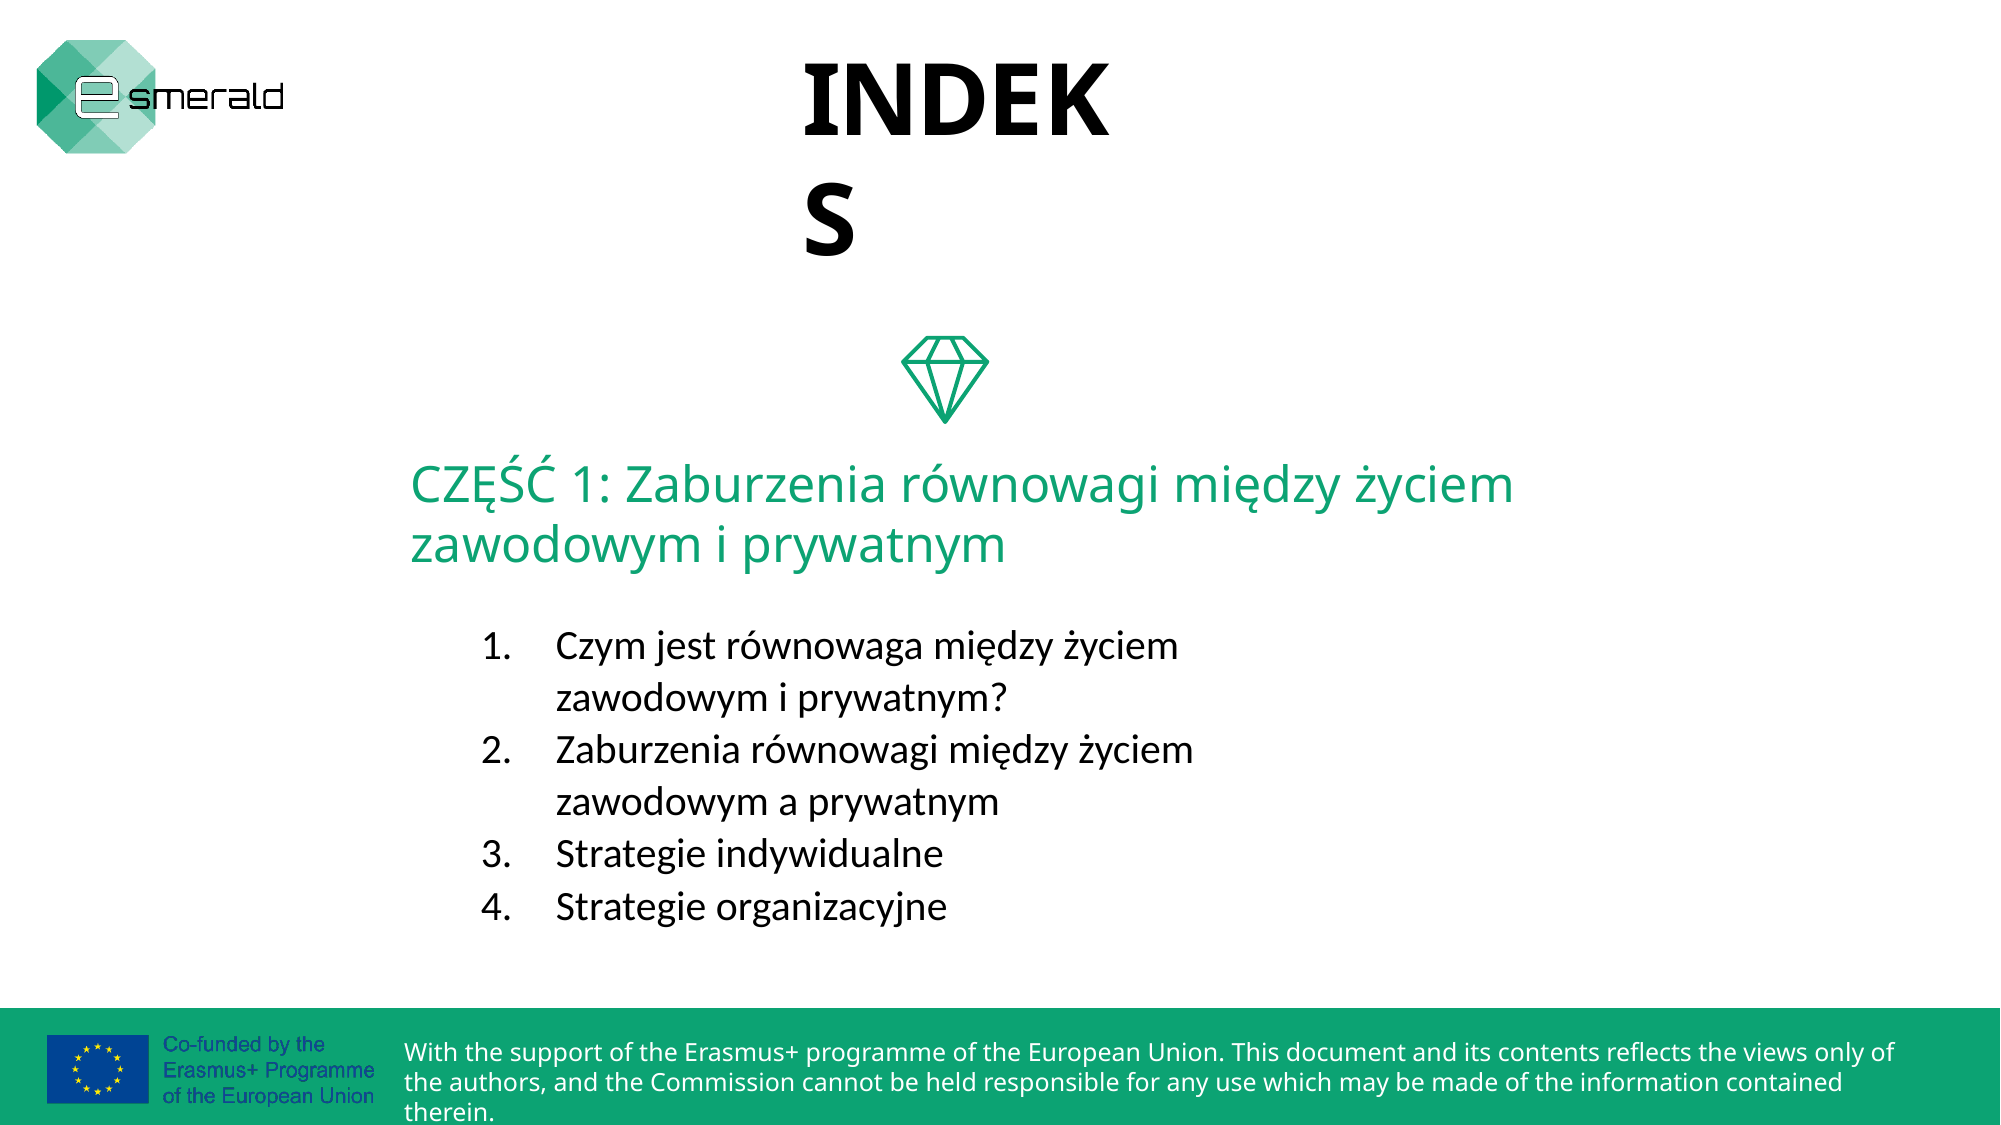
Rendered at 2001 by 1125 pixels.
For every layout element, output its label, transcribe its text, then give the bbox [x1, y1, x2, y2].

text_box Czym jest równowaga między życiem zawodowym i prywatnym? Zaburzenia równowagi między życiem zawodowym a prywatnym Strategie indywidualne Strategie organizacyjne [466, 608, 1306, 936]
picture [15, 18, 302, 169]
text_box INDEKS [800, 33, 1109, 276]
text_box [901, 335, 990, 425]
picture [47, 1035, 374, 1107]
text_box CZĘŚĆ 1: Zaburzenia równowagi między życiem zawodowym i prywatnym [395, 444, 1646, 580]
